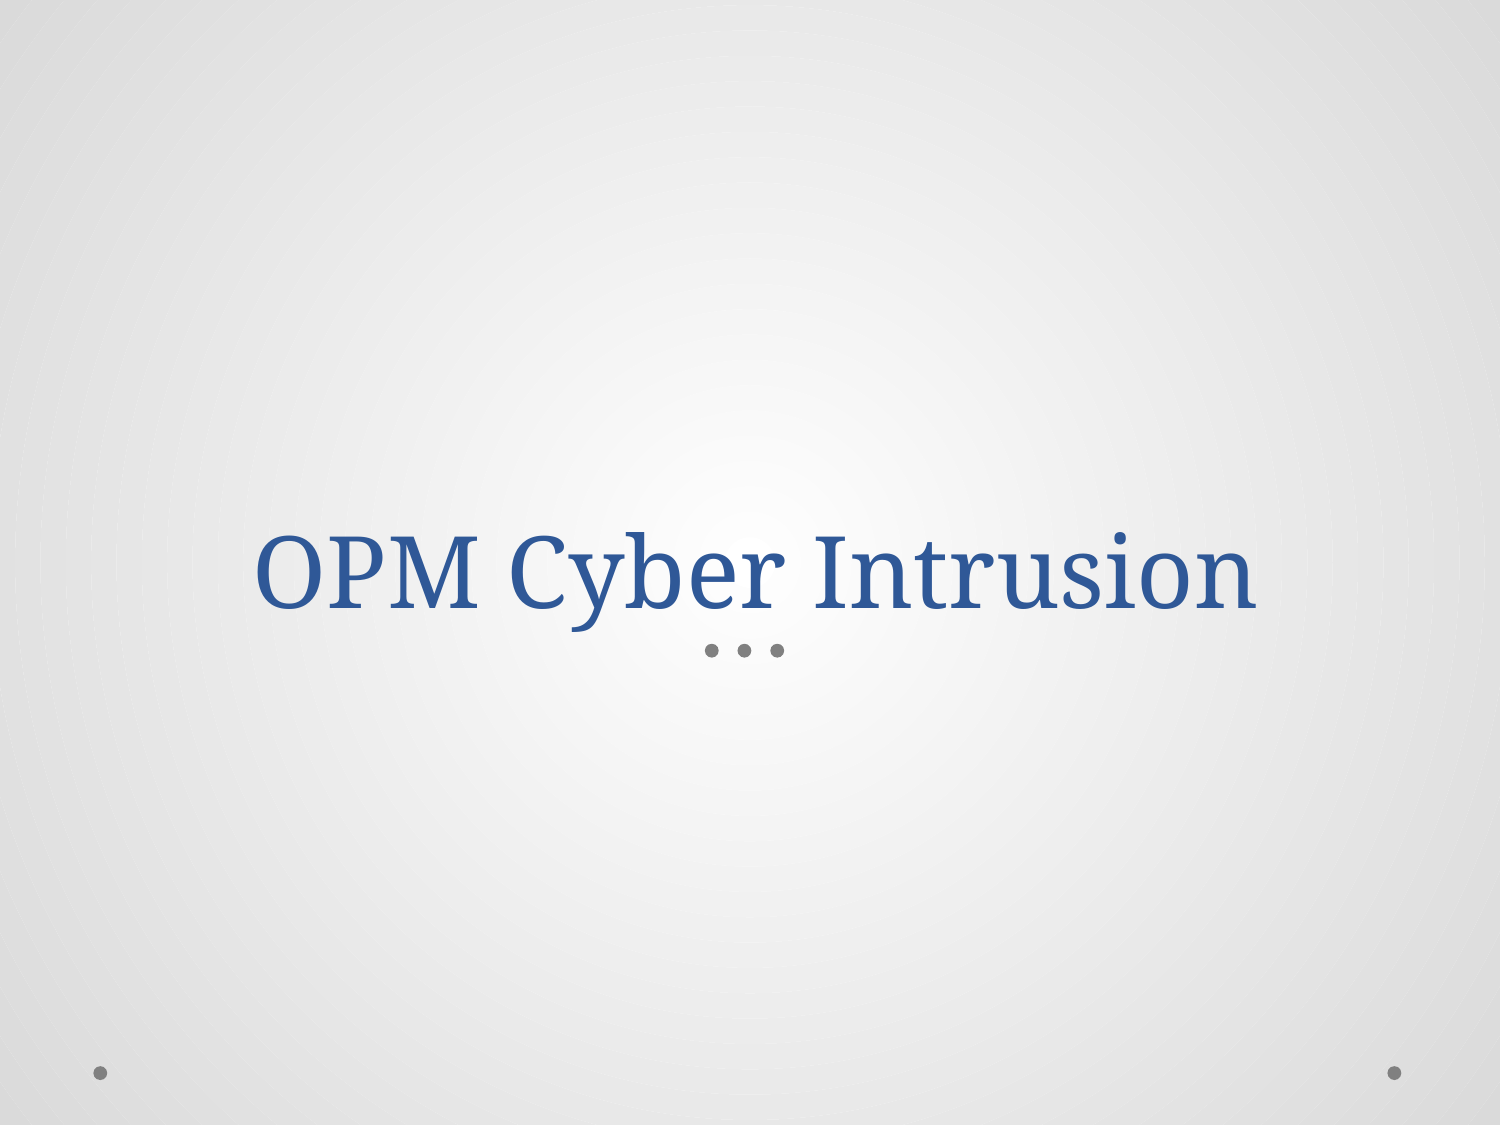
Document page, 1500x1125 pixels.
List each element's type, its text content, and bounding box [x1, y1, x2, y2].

title OPM Cyber Intrusion [118, 224, 1394, 636]
